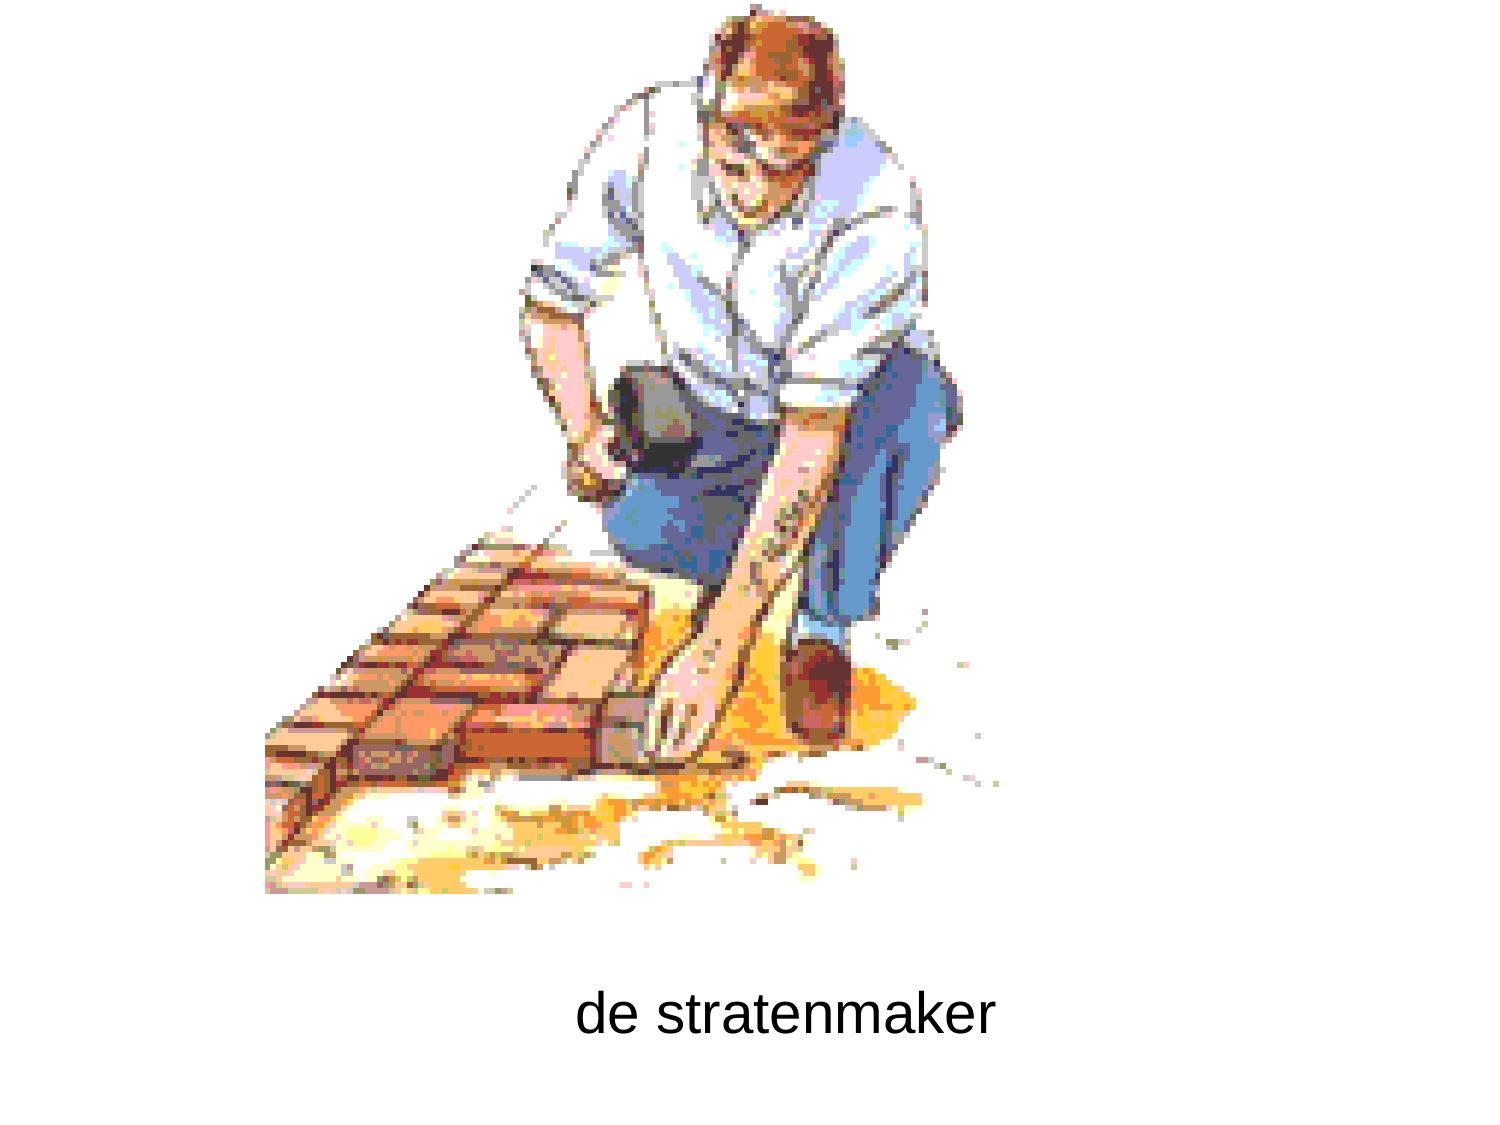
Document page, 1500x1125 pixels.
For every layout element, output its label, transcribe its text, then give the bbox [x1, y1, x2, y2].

picture [265, 0, 1029, 894]
text_box de stratenmaker [560, 967, 1013, 1053]
